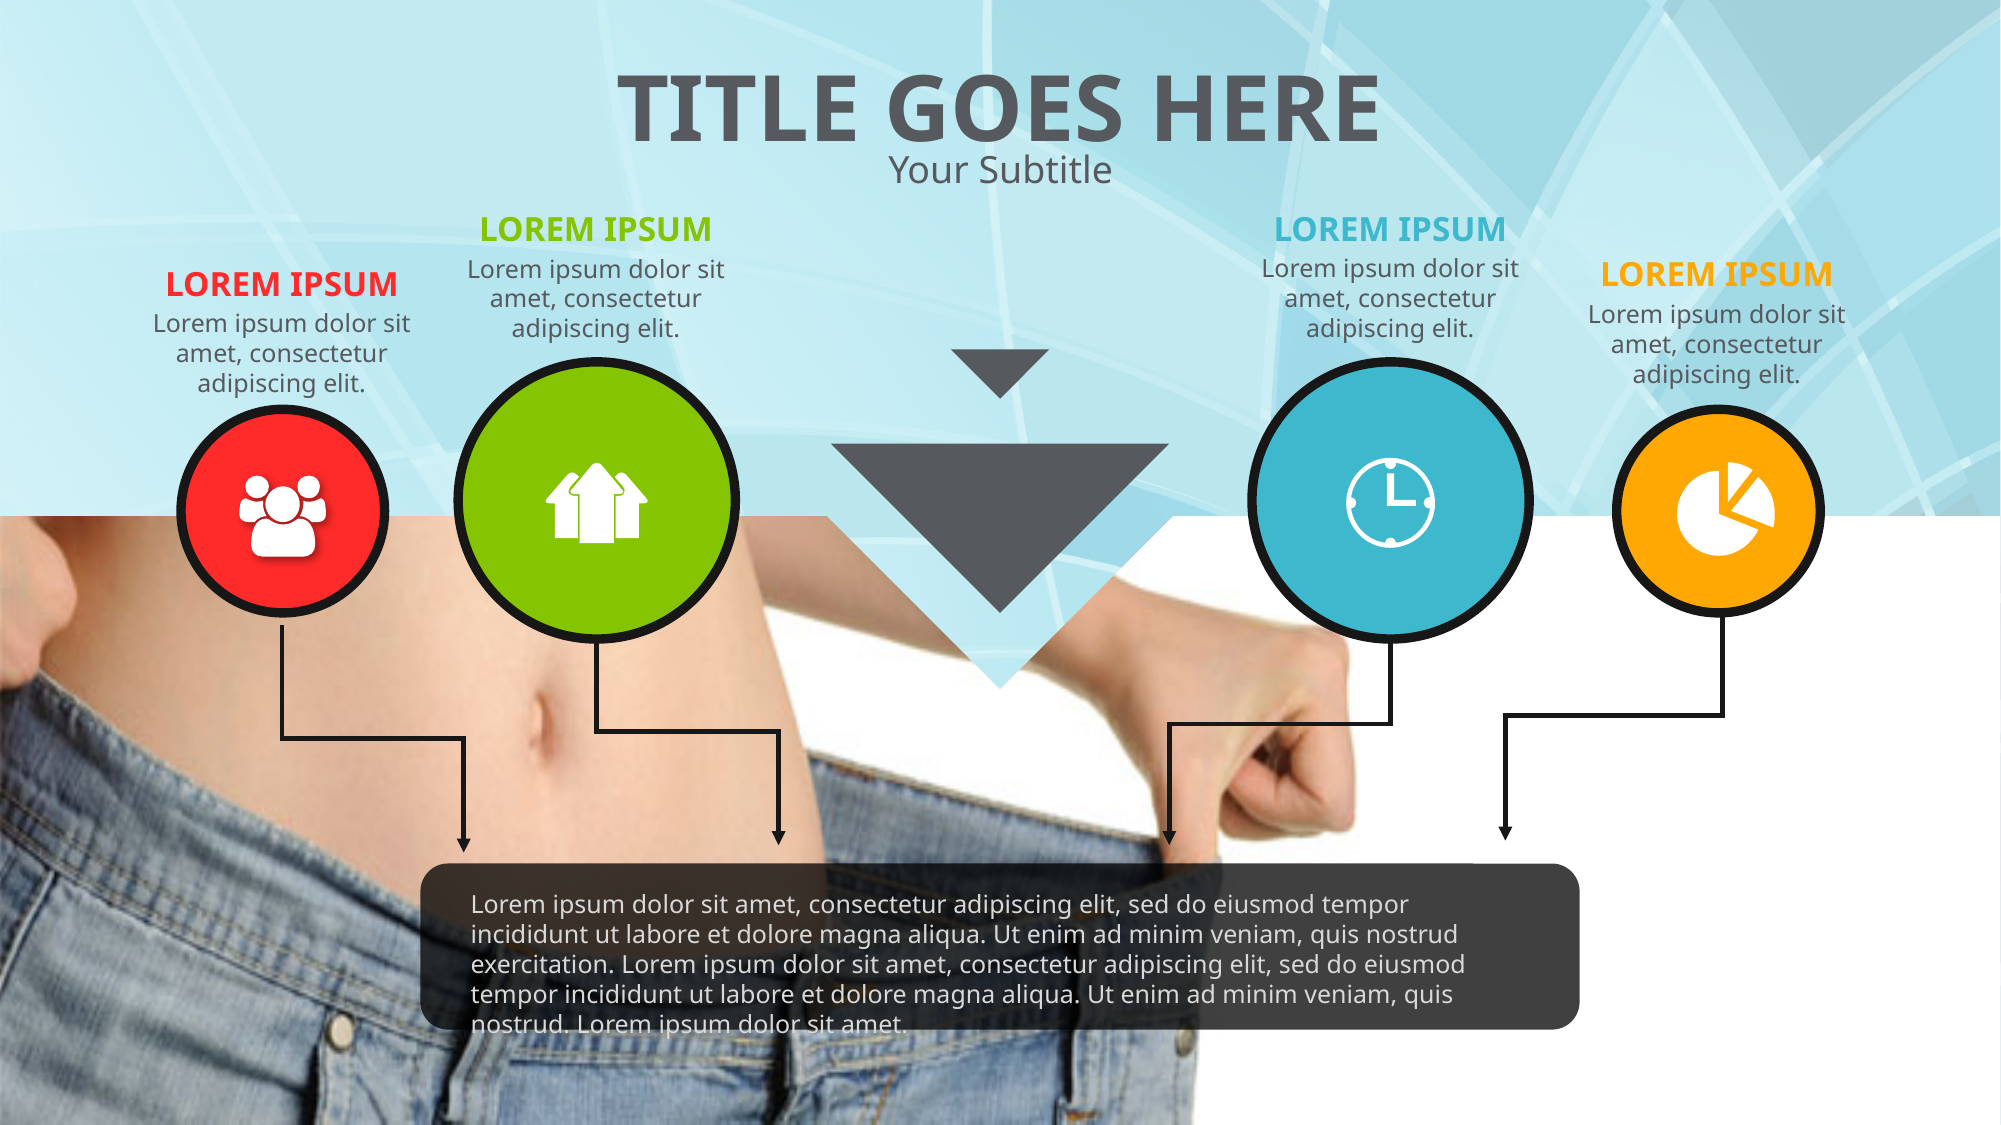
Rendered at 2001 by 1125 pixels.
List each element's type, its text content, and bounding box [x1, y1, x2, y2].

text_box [1488, 606, 1739, 824]
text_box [258, 647, 487, 830]
text_box LOREM IPSUM Lorem ipsum dolor sit amet, consectetur adipiscing elit. [1240, 203, 1541, 348]
text_box [0, 515, 2000, 1125]
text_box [573, 640, 802, 823]
text_box [457, 360, 737, 640]
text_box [544, 462, 650, 544]
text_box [420, 863, 1580, 1030]
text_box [548, 42, 1452, 199]
text_box [239, 498, 326, 557]
text_box [828, 442, 1172, 615]
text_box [1677, 462, 1775, 556]
text_box [297, 475, 320, 499]
text_box LOREM IPSUM Lorem ipsum dolor sit amet, consectetur adipiscing elit. [446, 203, 747, 348]
text_box LOREM IPSUM Lorem ipsum dolor sit amet, consectetur adipiscing elit. [131, 258, 432, 403]
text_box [1158, 613, 1401, 835]
text_box [1615, 408, 1822, 612]
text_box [1346, 457, 1435, 548]
text_box [1250, 360, 1531, 640]
text_box [179, 408, 386, 614]
text_box LOREM IPSUM Lorem ipsum dolor sit amet, consectetur adipiscing elit. [1567, 248, 1867, 394]
text_box [245, 475, 300, 523]
text_box [948, 348, 1052, 401]
